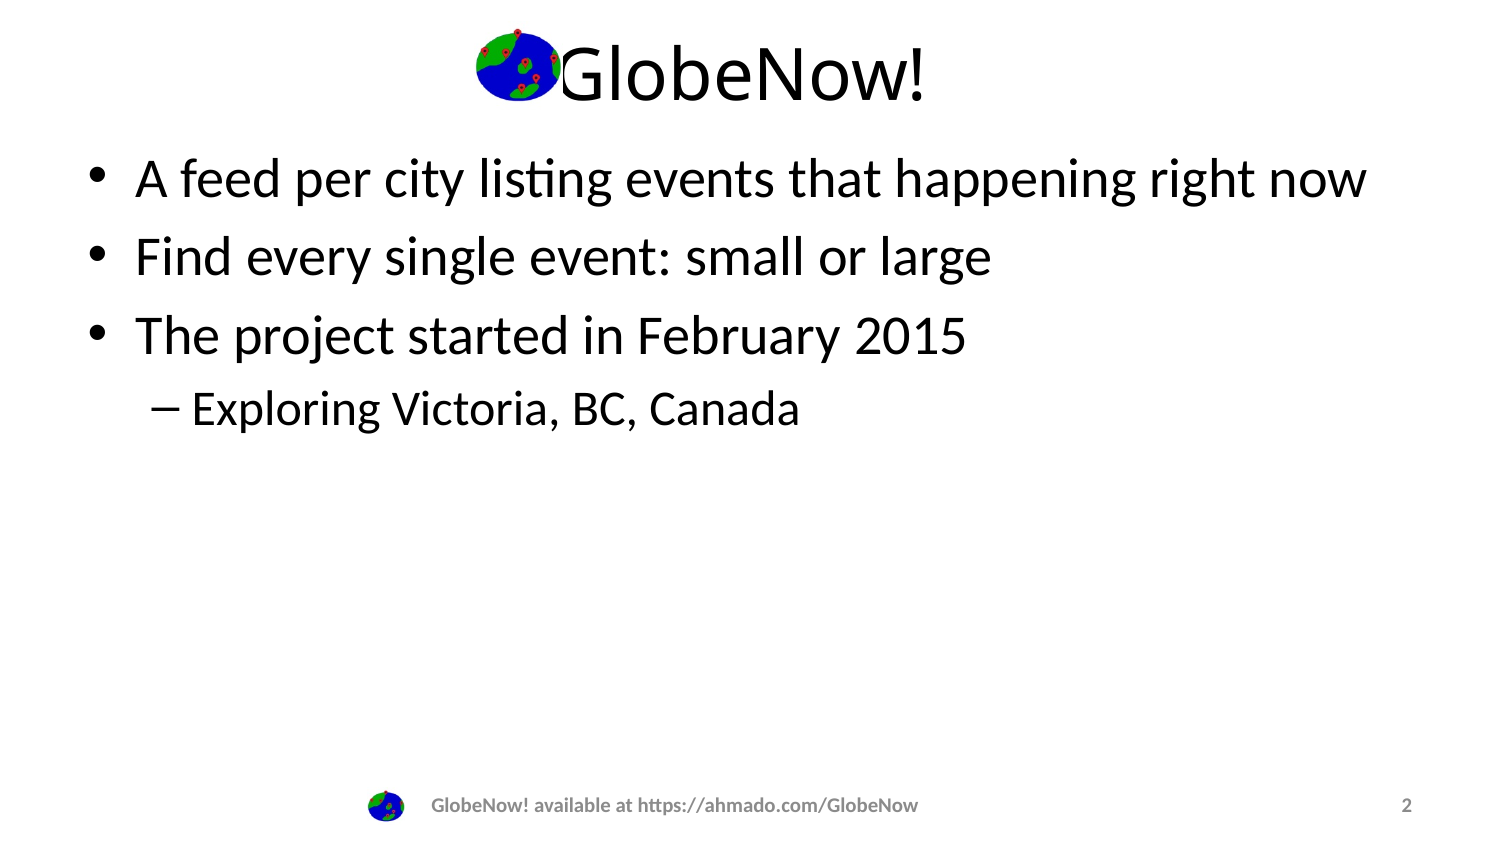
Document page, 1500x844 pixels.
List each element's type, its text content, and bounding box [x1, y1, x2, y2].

picture [474, 21, 563, 110]
list A feed per city listing events that happening right now Find every single event: small or large The project started in February 2015 Exploring Victoria, BC, Canada [75, 134, 1425, 754]
footer GlobeNow! available at https://ahmado.com/GlobeNow [287, 782, 1063, 827]
title GlobeNow! [75, 21, 1425, 122]
slide_number 2 [1074, 782, 1425, 827]
